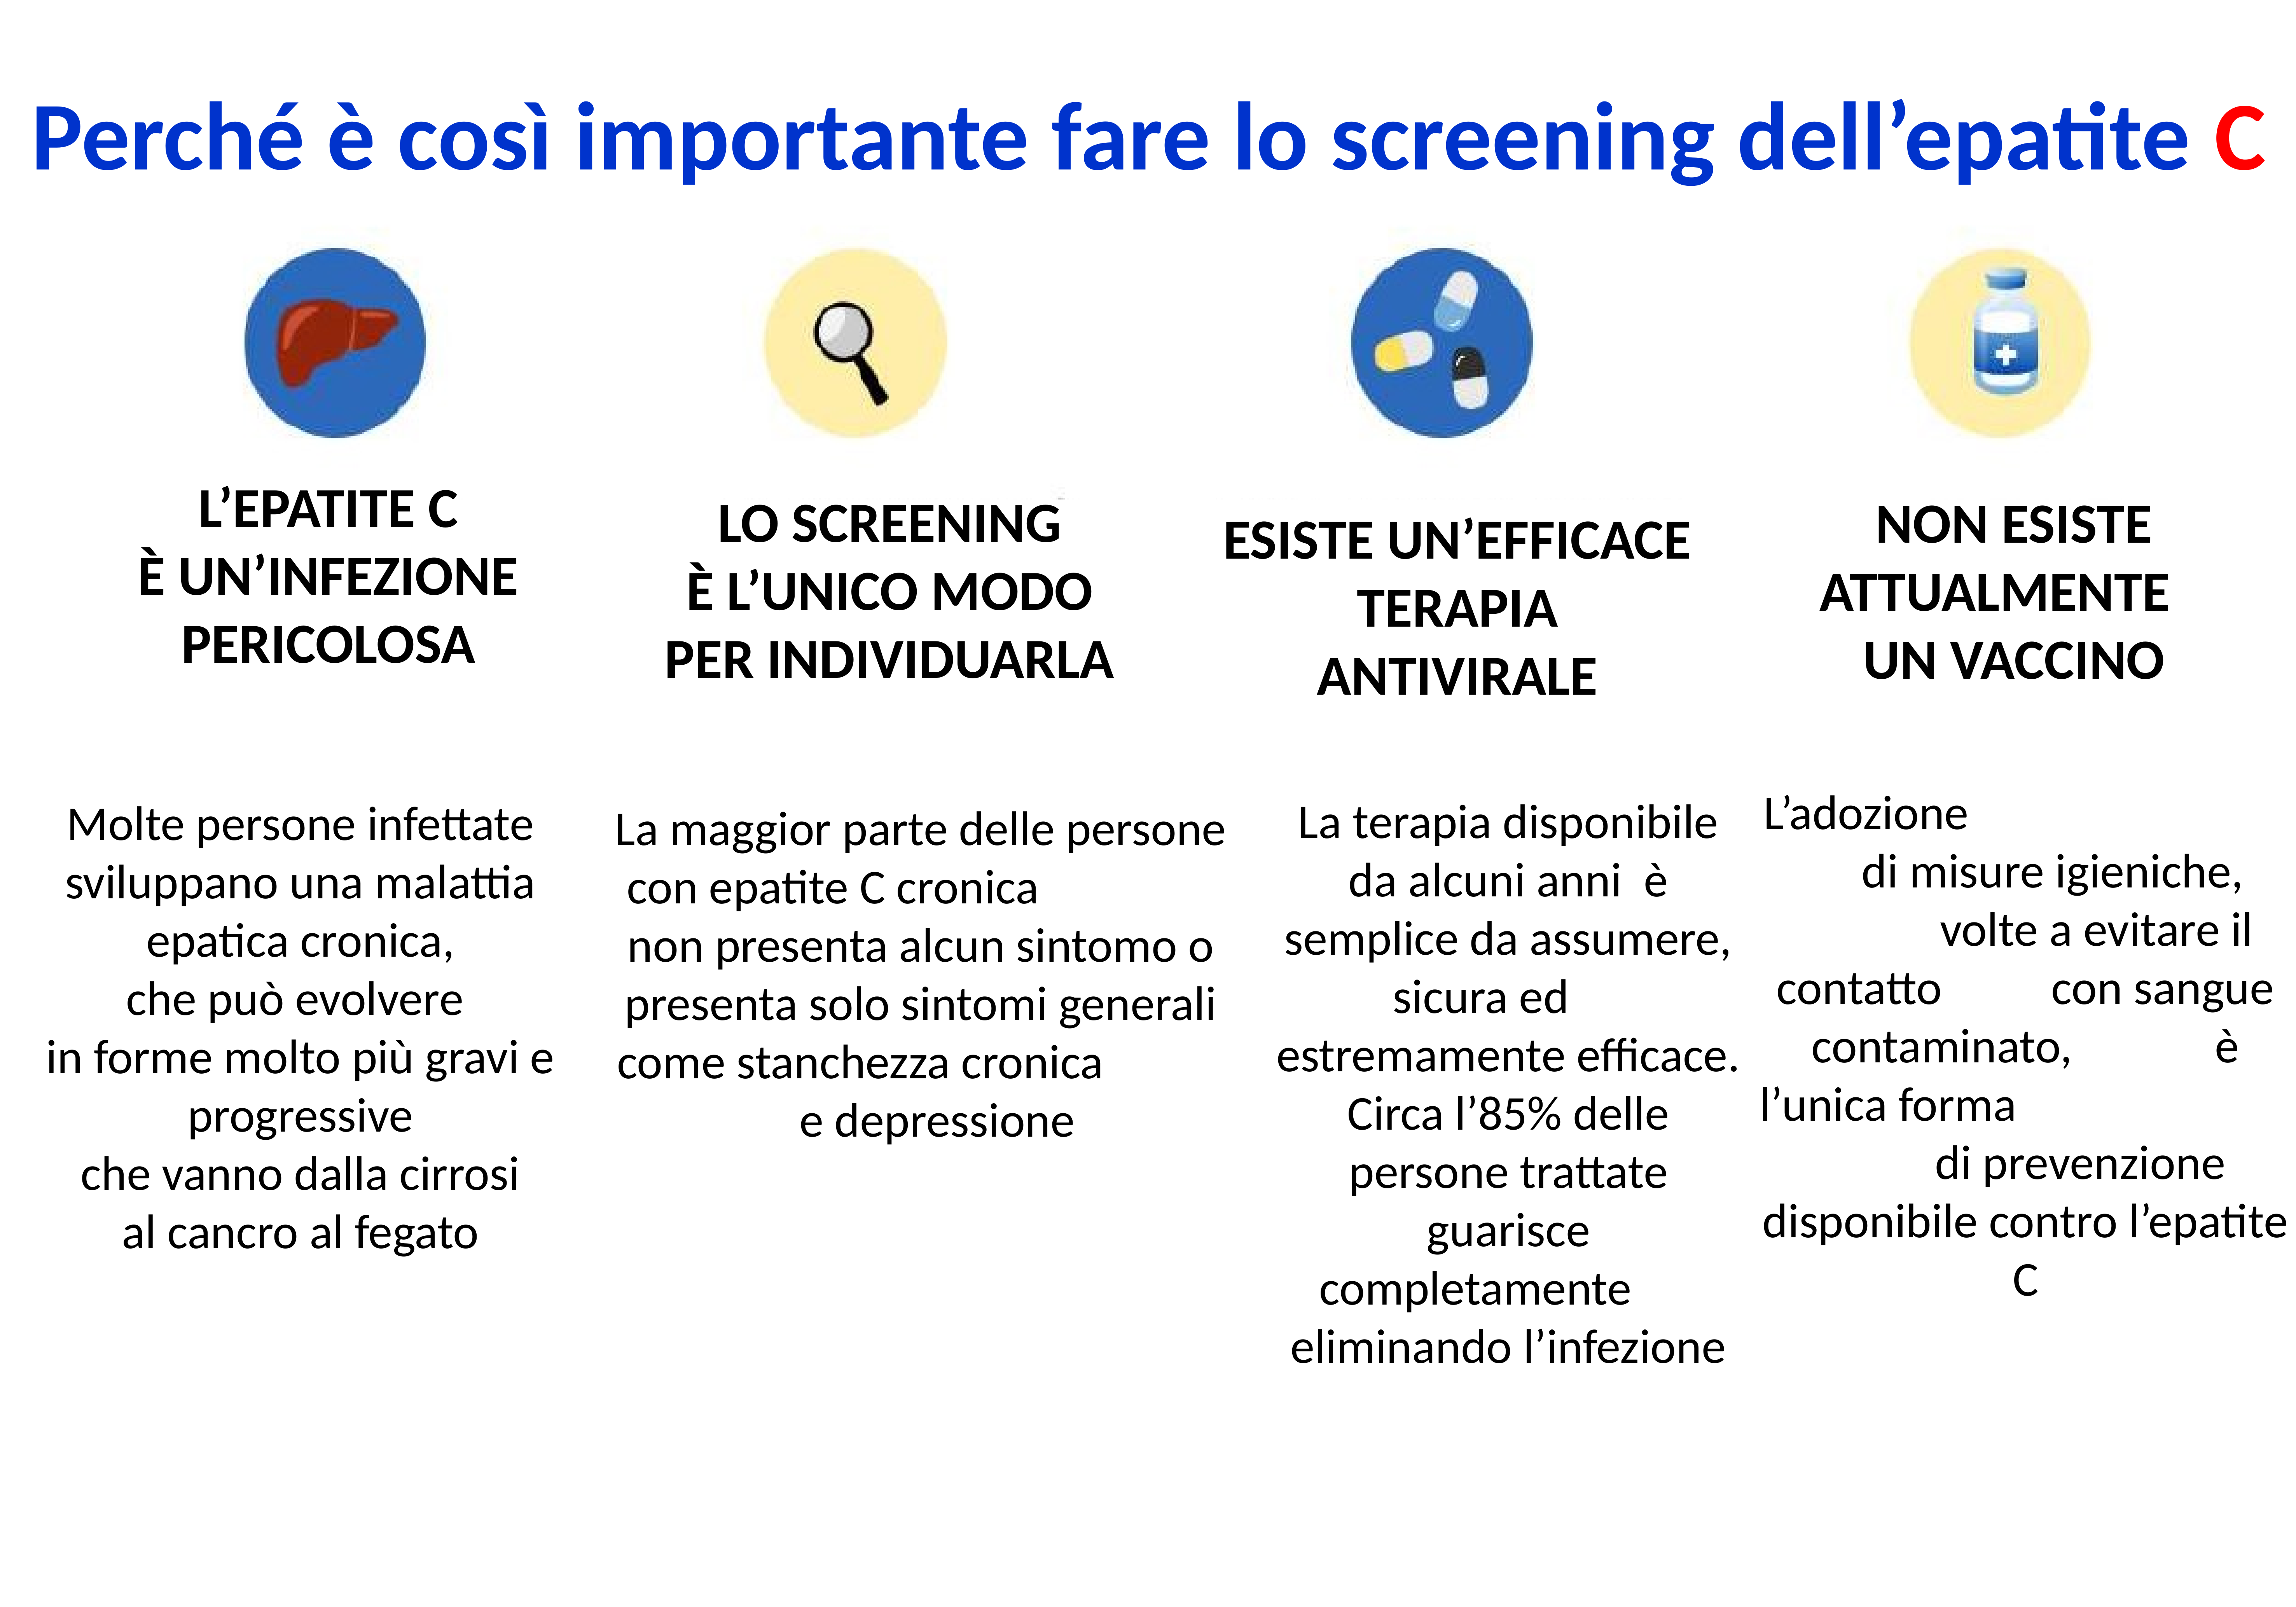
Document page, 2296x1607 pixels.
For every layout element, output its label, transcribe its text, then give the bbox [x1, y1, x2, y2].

text_box LO SCREENING È L’UNICO MODO PER INDIVIDUARLA [644, 504, 1135, 692]
text_box NON ESISTE ATTUALMENTE UN VACCINO [1801, 504, 2227, 693]
text_box ESISTE UN’EFFICACE TERAPIA ANTIVIRALE [1216, 504, 1699, 709]
text_box Molte persone infettate sviluppano una malattia epatica cronica, che può evolvere in forme molto più gravi e progressive che vanno dalla cirrosi al cancro al fegato [11, 789, 590, 1261]
text_box L’adozione di misure igieniche, volte a evitare il contatto con sangue contaminato, è l’unica forma di prevenzione disponibile contro l’epatite C [1753, 778, 2296, 1309]
text_box L’EPATITE C È UN’INFEZIONE PERICOLOSA [114, 504, 542, 678]
picture [66, 204, 2255, 500]
text_box La terapia disponibile da alcuni anni è semplice da assumere, sicura ed estremamente efficace. Circa l’85% delle persone trattate guarisce completamente eliminando l’infezione [1266, 787, 1751, 1376]
text_box Perché è così importante fare lo screening dell’epatite C [25, 70, 2296, 192]
text_box La maggior parte delle persone con epatite C cronica non presenta alcun sintomo o presenta solo sintomi generali come stanchezza cronica e depressione [606, 794, 1235, 1149]
